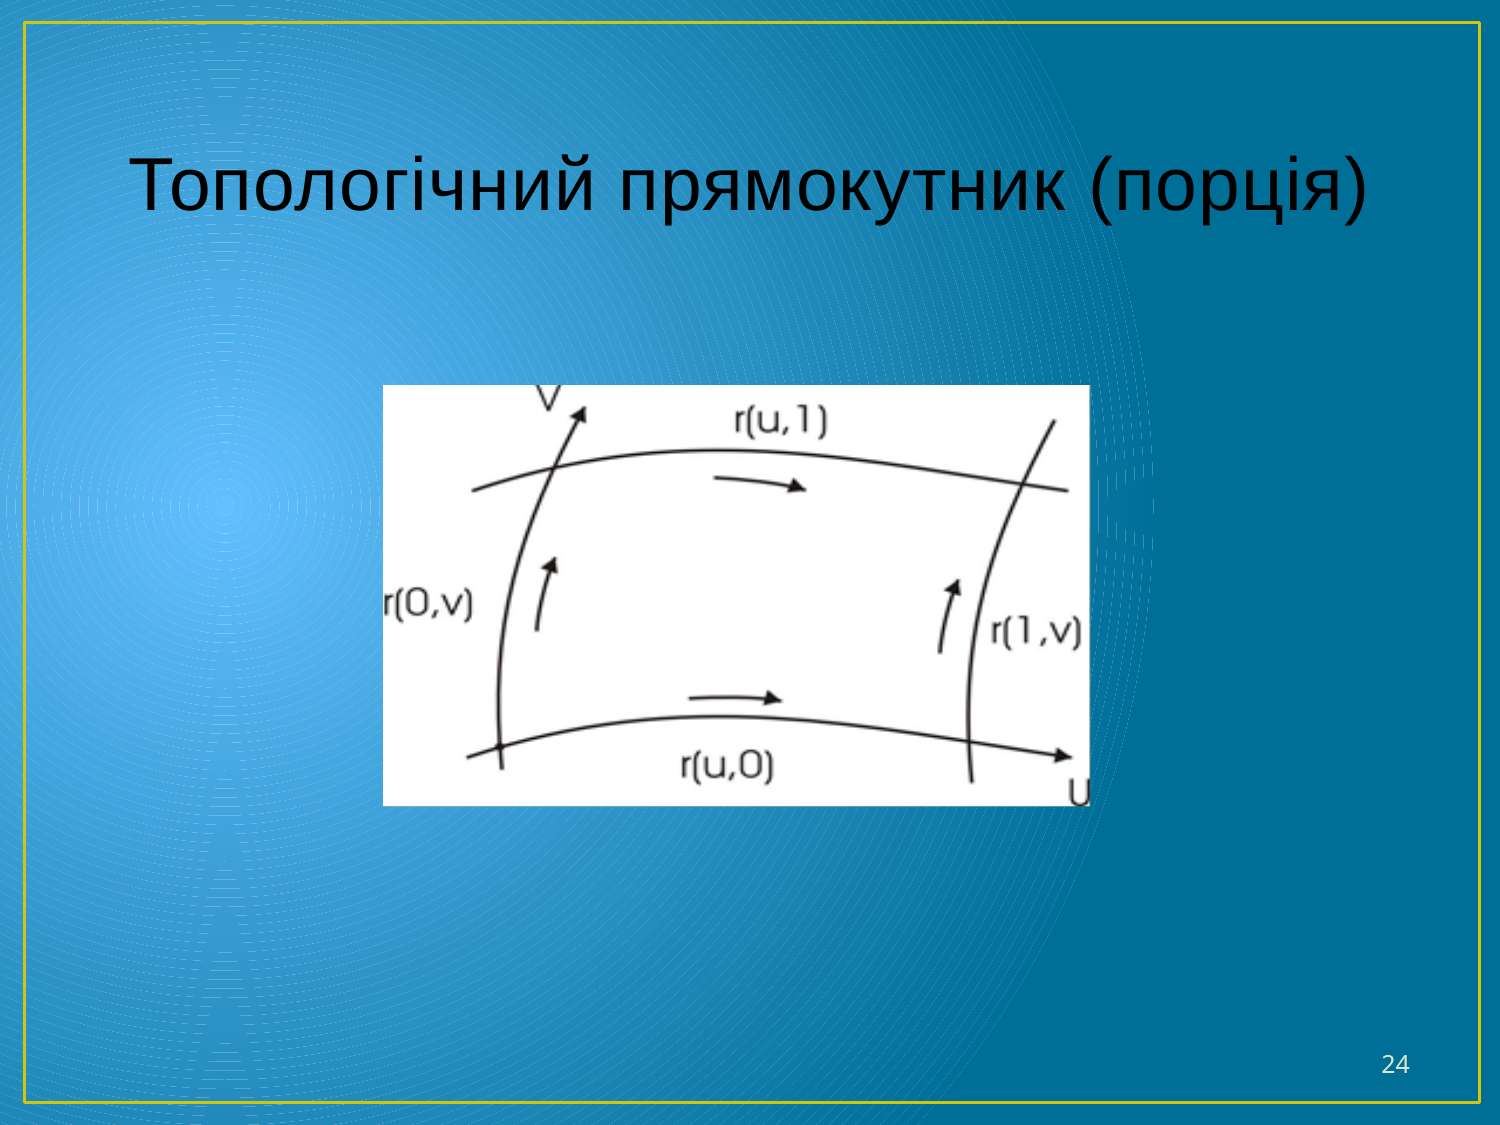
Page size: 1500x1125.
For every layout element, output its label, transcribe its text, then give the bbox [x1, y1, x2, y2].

title Топологічний прямокутник (порція) [75, 45, 1425, 233]
slide_number 24 [1074, 1035, 1425, 1096]
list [383, 385, 1094, 810]
